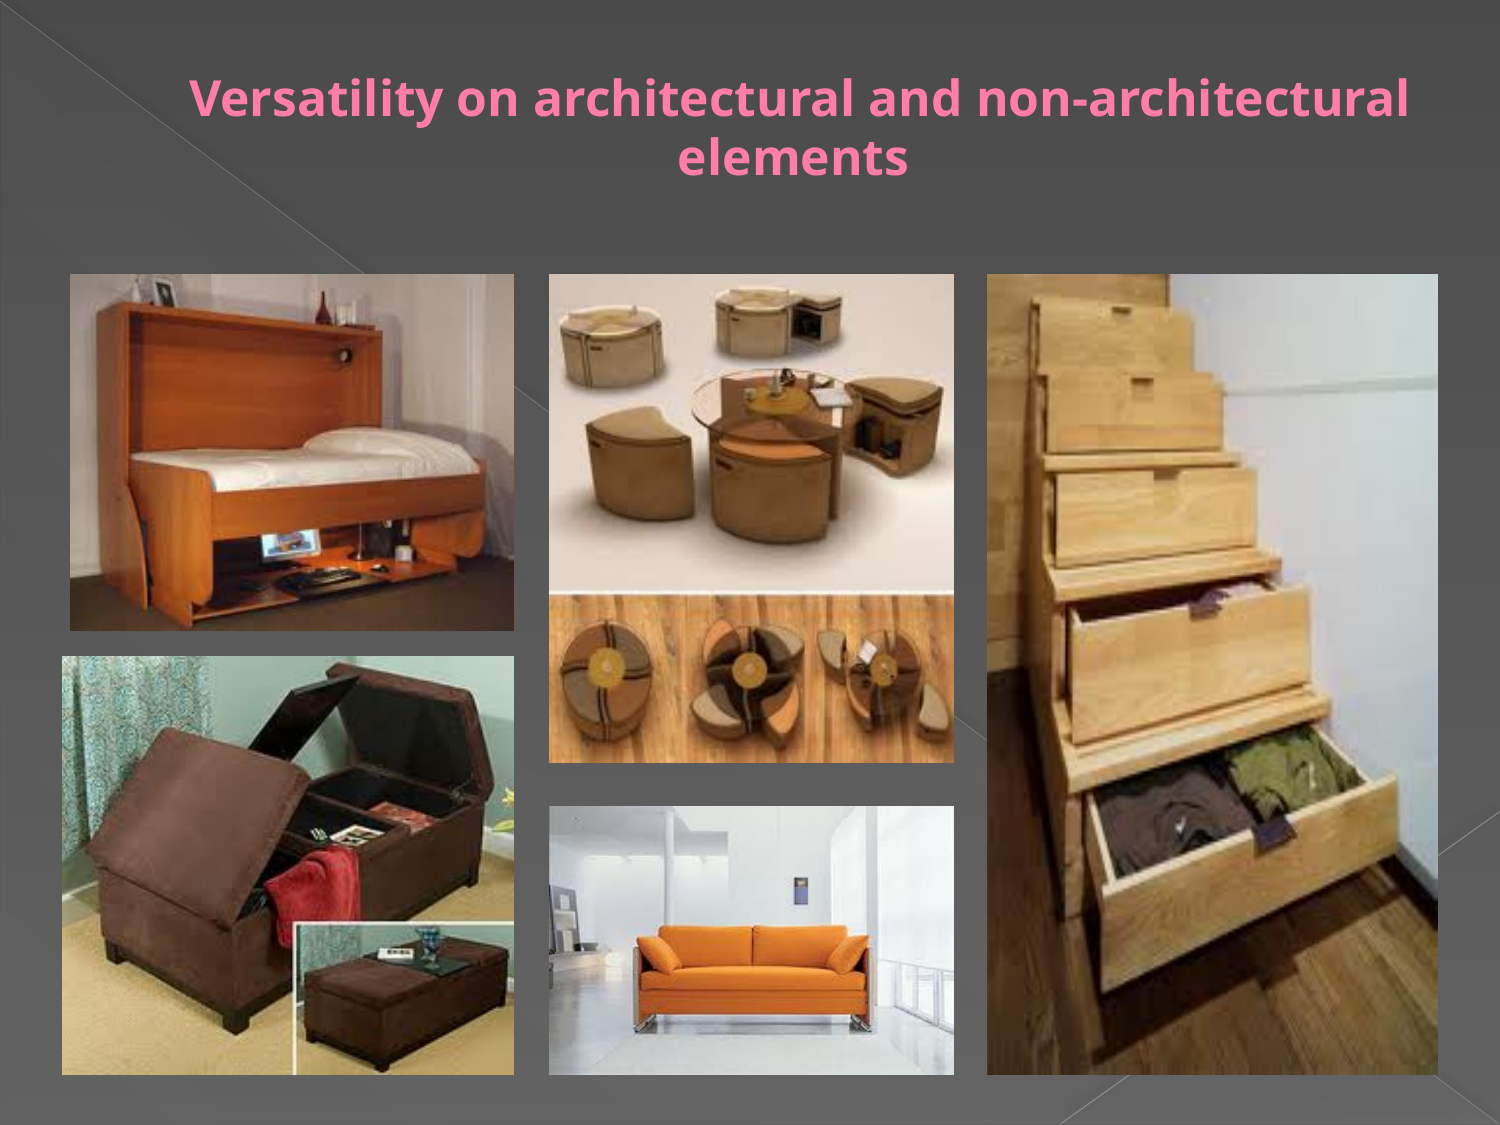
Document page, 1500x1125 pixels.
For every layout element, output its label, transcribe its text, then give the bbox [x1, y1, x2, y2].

picture [62, 656, 515, 1076]
picture [70, 274, 515, 631]
title Versatility on architectural and non-architectural elements [75, 0, 1475, 255]
picture [549, 274, 954, 763]
picture [987, 274, 1438, 1076]
picture [549, 806, 954, 1076]
